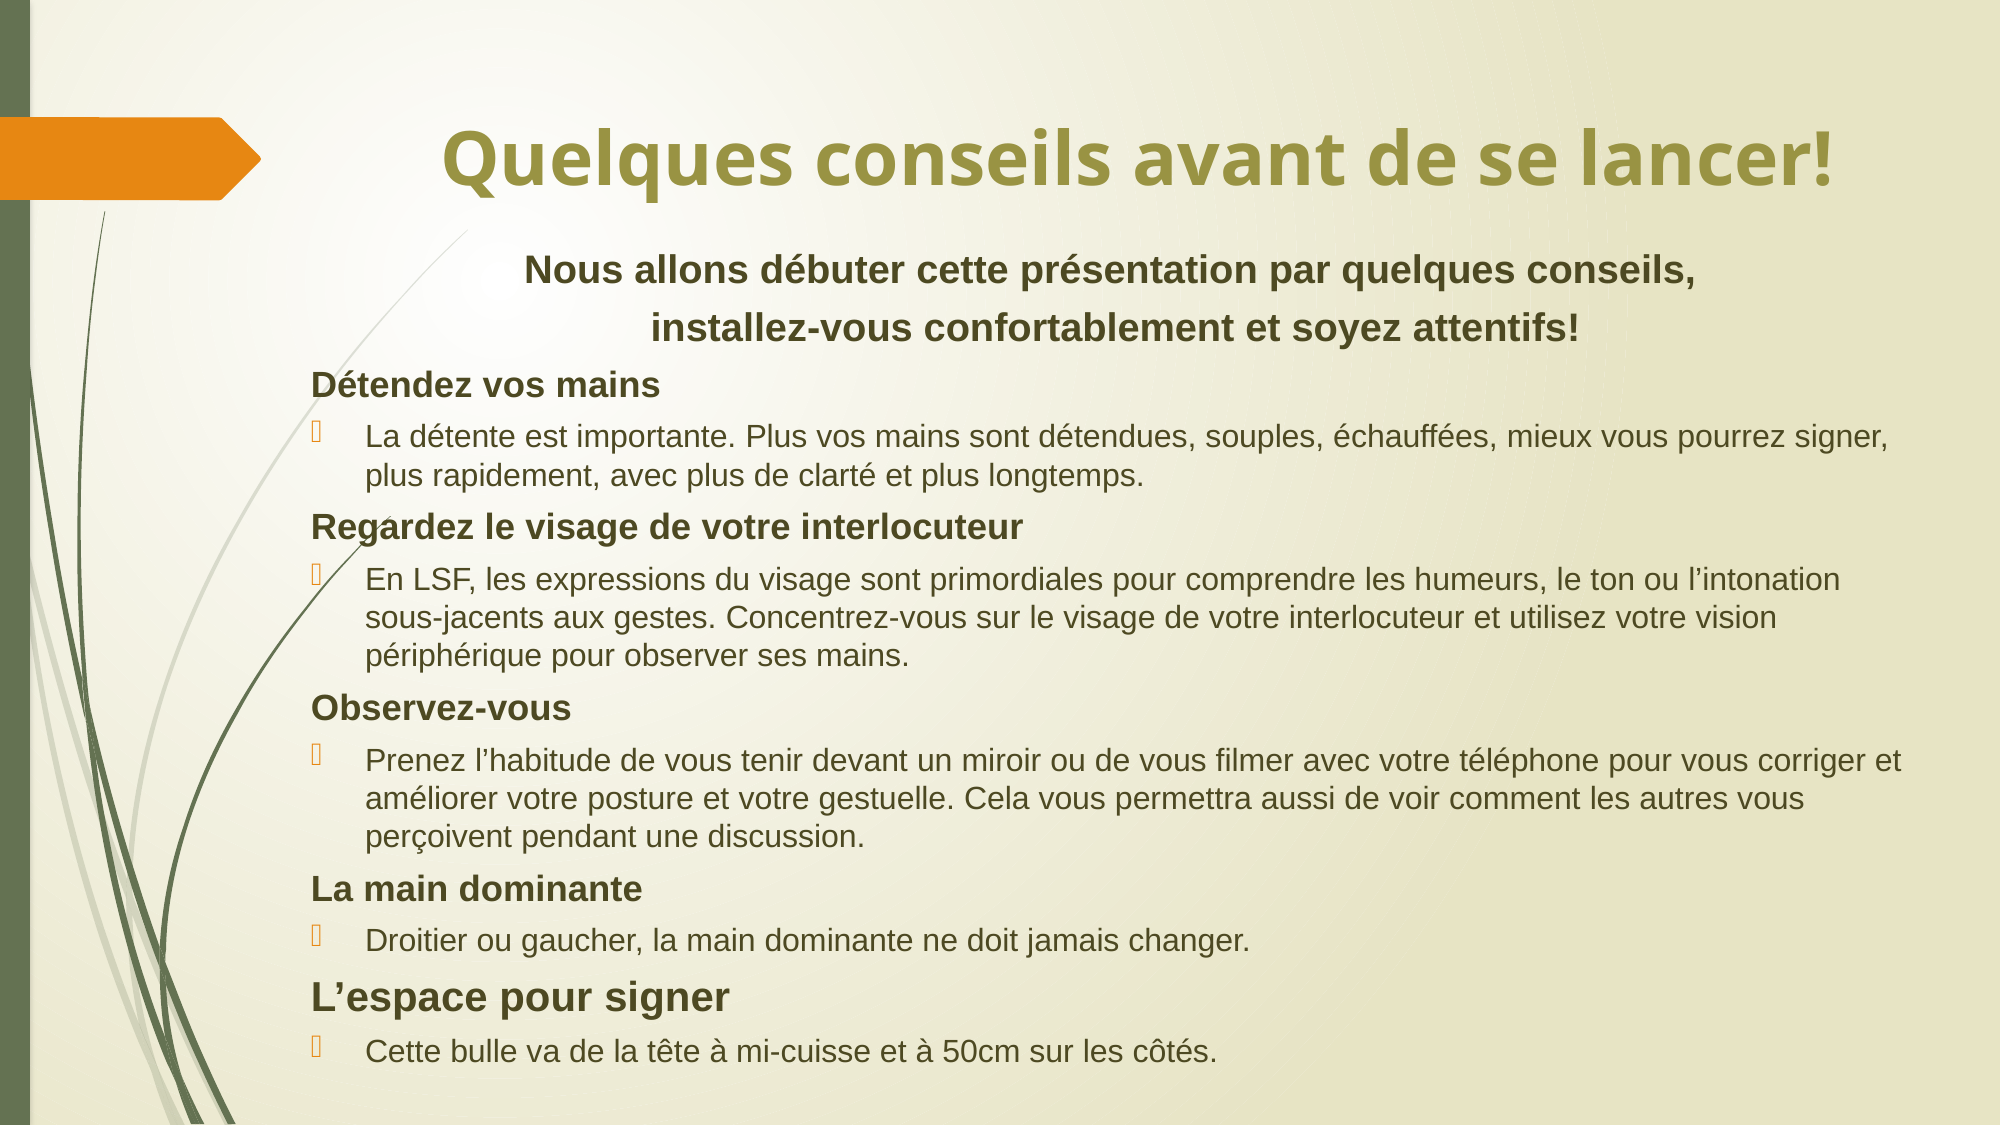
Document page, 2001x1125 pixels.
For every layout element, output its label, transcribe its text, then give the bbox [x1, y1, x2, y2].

title Quelques conseils avant de se lancer! [425, 102, 1888, 235]
list Nous allons débuter cette présentation par quelques conseils, installez-vous confortablement et soyez attentifs! Détendez vos mains La détente est importante. Plus vos mains sont détendues, souples, échauffées, mieux vous pourrez signer, plus rapidement, avec plus de clarté et plus longtemps. Regardez le visage de votre interlocuteur En LSF, les expressions du visage sont primordiales pour comprendre les humeurs, le ton ou l’intonation sous-jacents aux gestes. Concentrez-vous sur le visage de votre interlocuteur et utilisez votre vision périphérique pour observer ses mains. Observez-vous Prenez l’habitude de vous tenir devant un miroir ou de vous filmer avec votre téléphone pour vous corriger et améliorer votre posture et votre gestuelle. Cela vous permettra aussi de voir comment les autres vous perçoivent pendant une discussion. La main dominante Droitier ou gaucher, la main dominante ne doit jamais changer. L’espace pour signer Cette bulle va de la tête à mi-cuisse et à 50cm sur les côtés. [295, 235, 1936, 1090]
